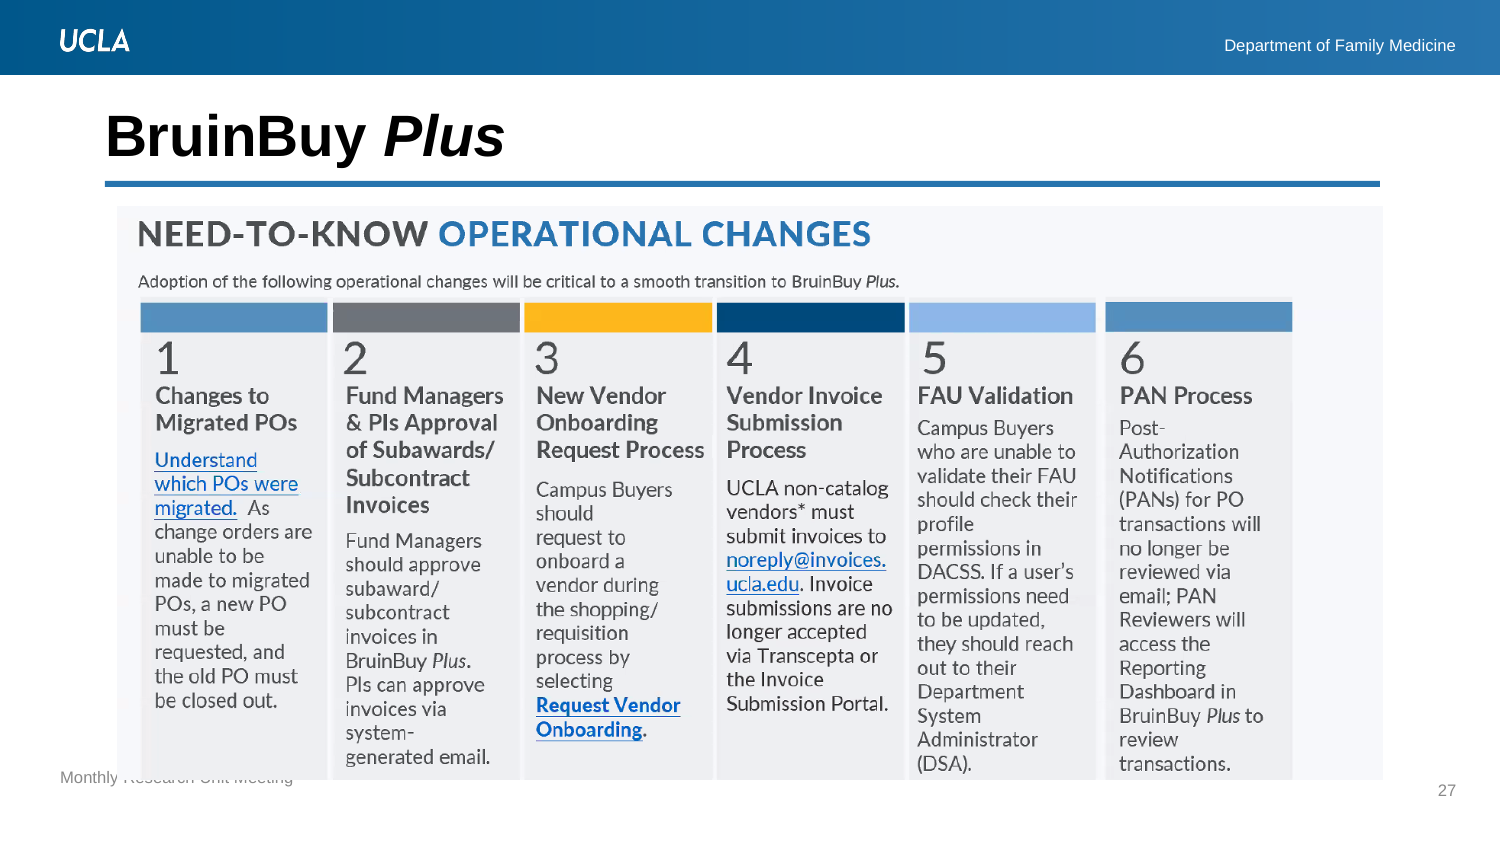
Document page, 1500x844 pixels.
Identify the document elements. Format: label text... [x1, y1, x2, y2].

title BruinBuy Plus [105, 105, 1380, 170]
picture [60, 28, 130, 52]
picture [116, 206, 1384, 781]
slide_number 27 [1381, 780, 1457, 840]
